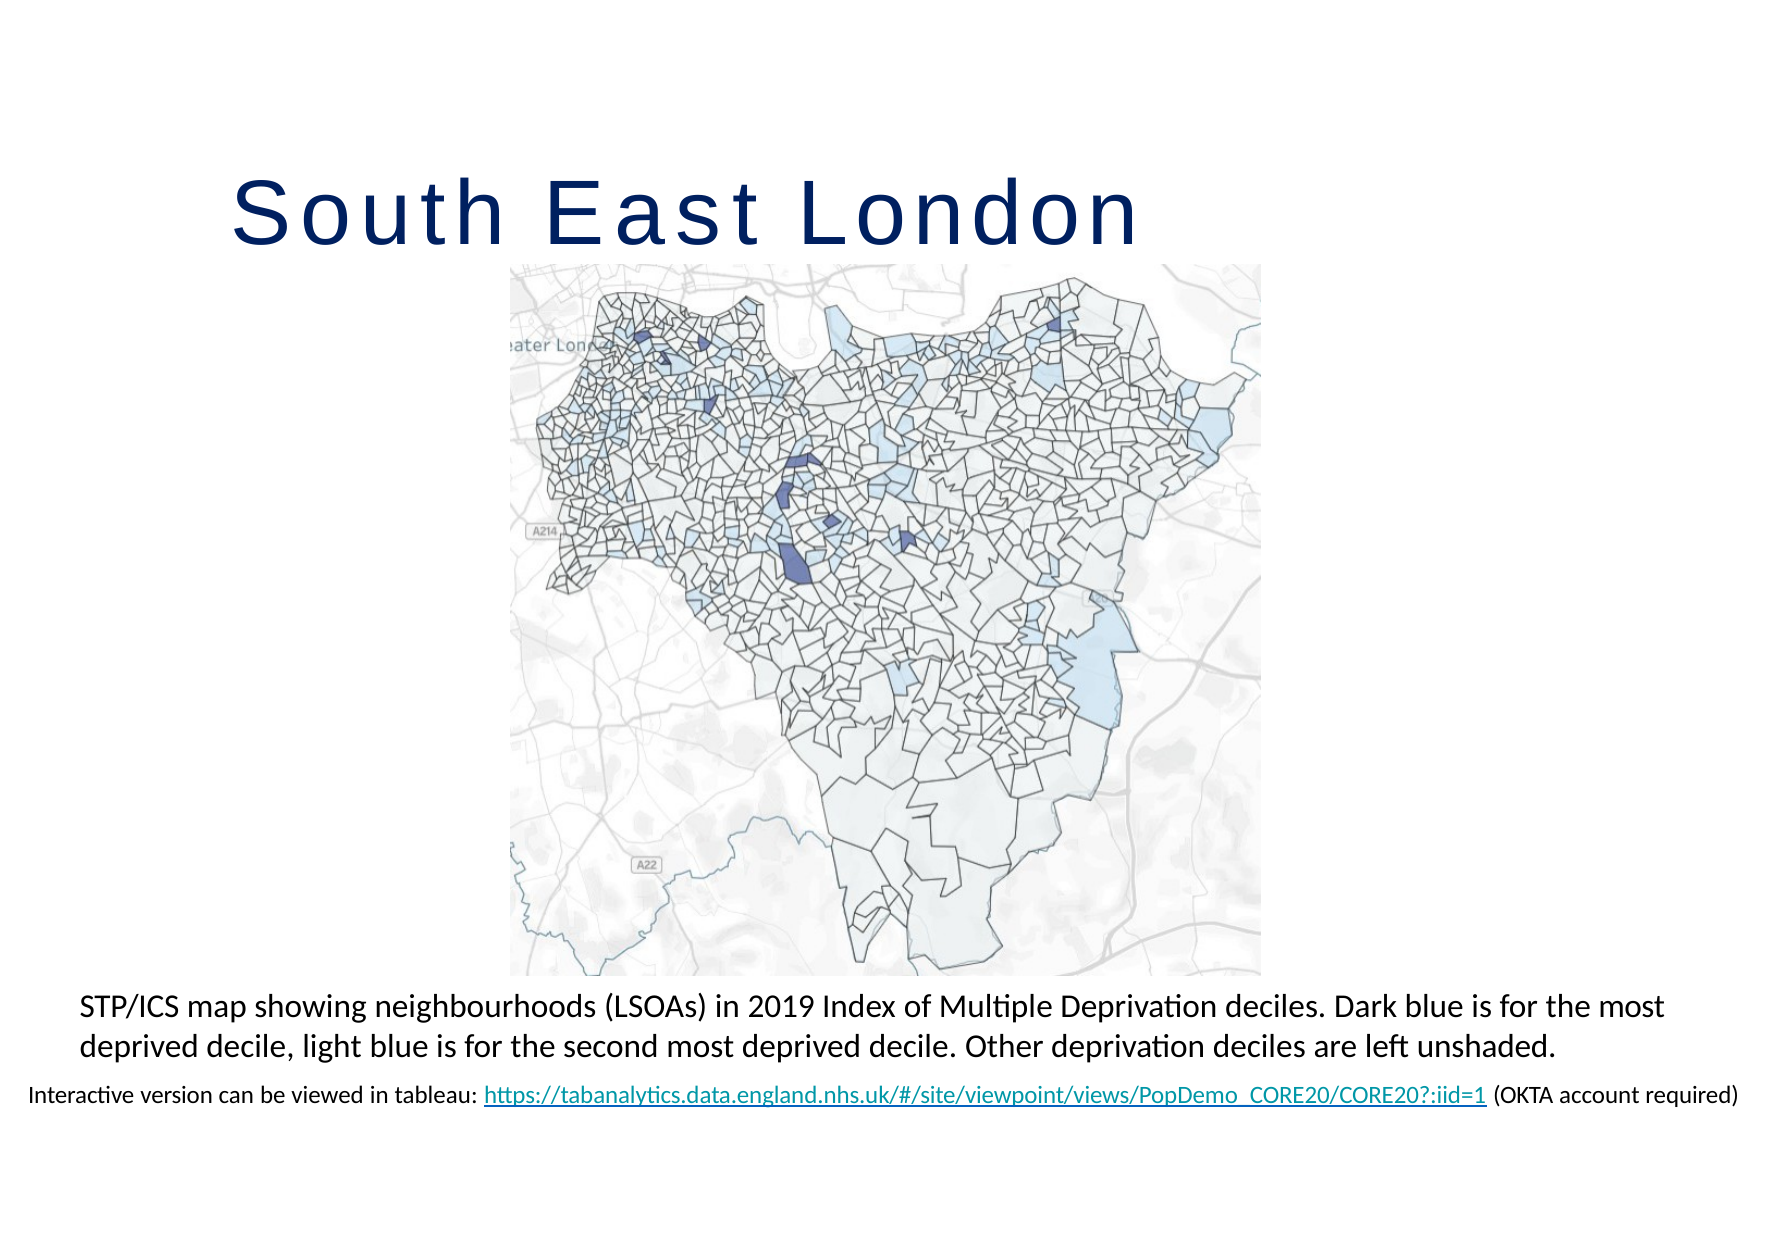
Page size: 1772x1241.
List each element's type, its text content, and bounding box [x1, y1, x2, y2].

text_box STP/ICS map showing neighbourhoods (LSOAs) in 2019 Index of Multiple Deprivation deciles. Dark blue is for the most deprived decile, light blue is for the second most deprived decile. Other deprivation deciles are left unshaded. Interactive version can be viewed in tableau: https://tabanalytics.data.england.nhs.uk/#/site/viewpoint/views/PopDemo_CORE20/CORE20?:iid=1 (OKTA account required) [26, 991, 1746, 1109]
title South East London [60, 107, 1712, 360]
picture [510, 264, 1261, 977]
